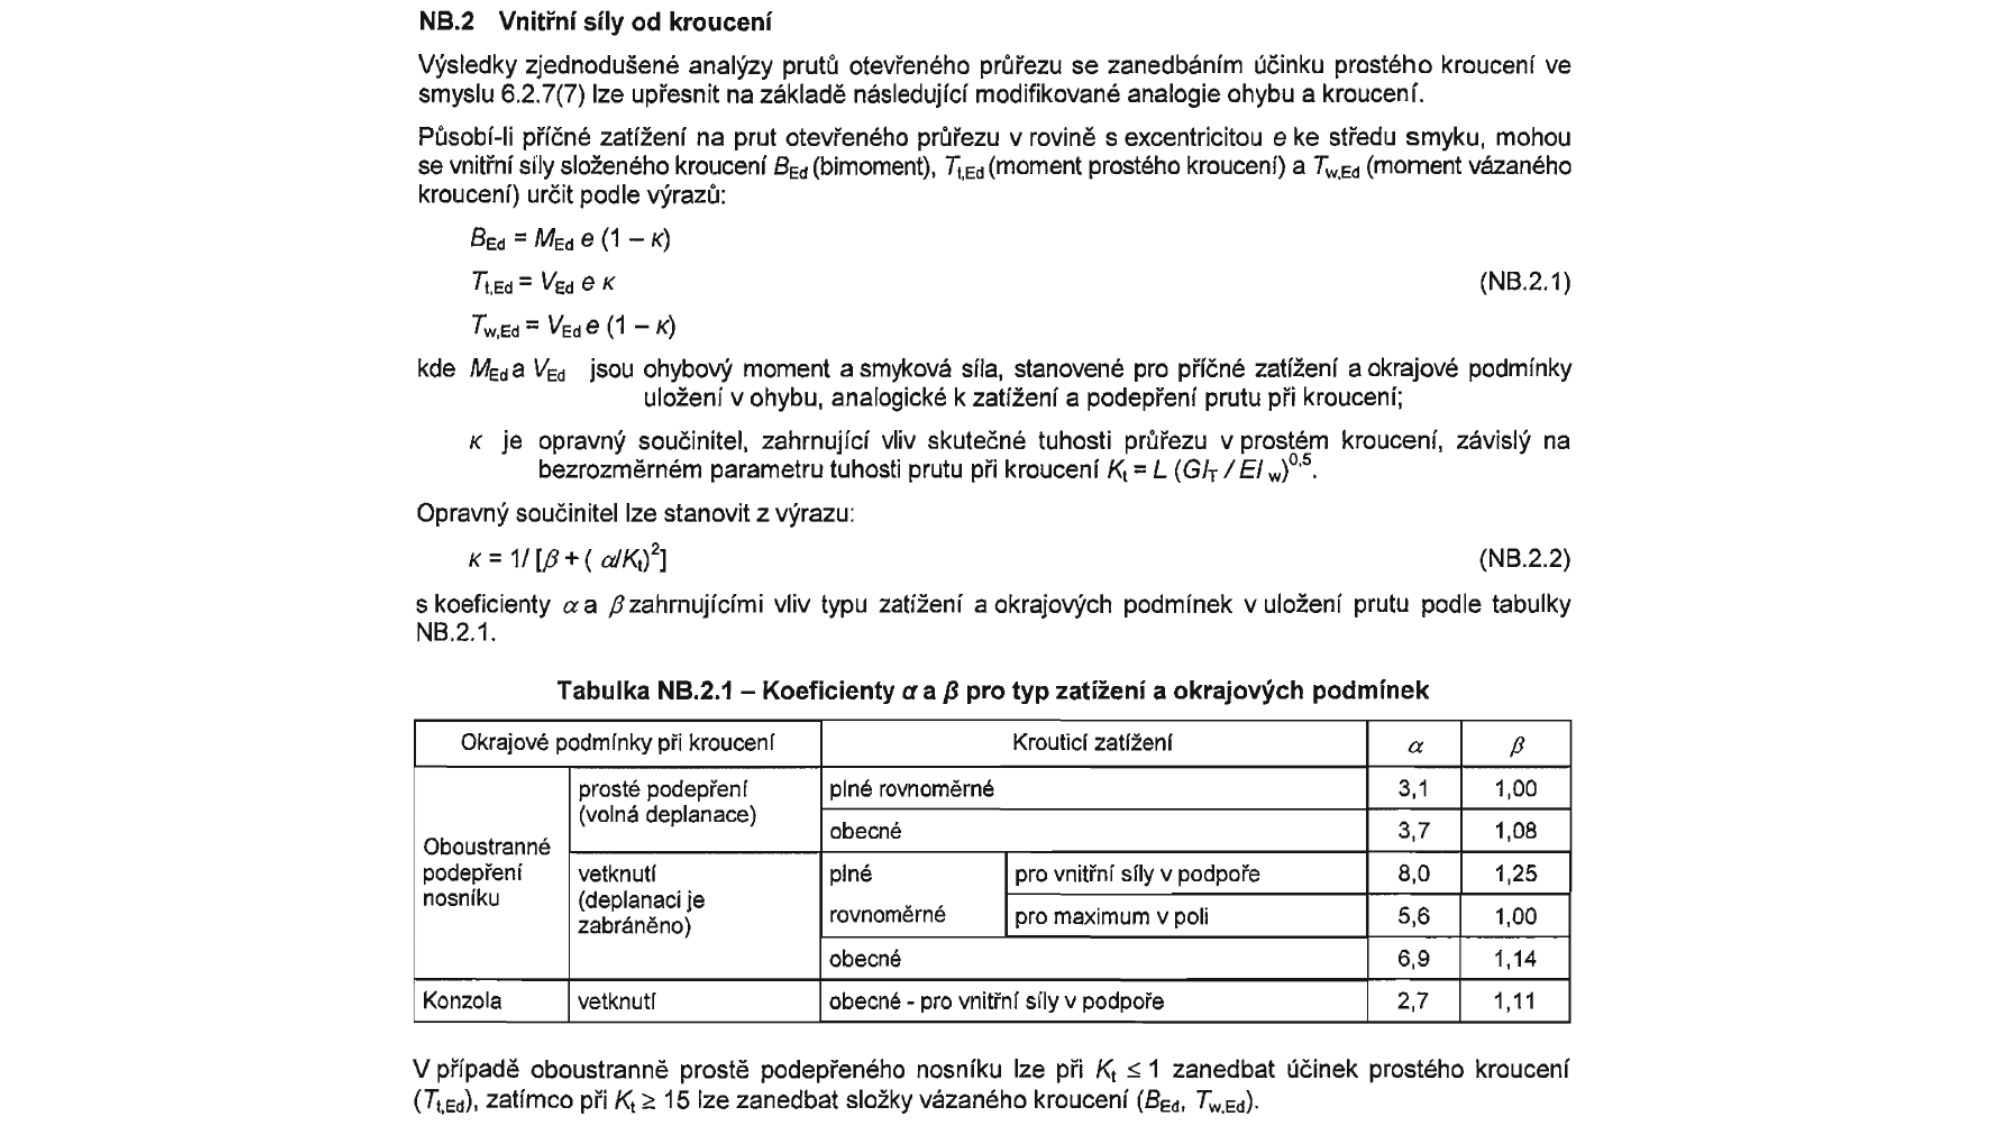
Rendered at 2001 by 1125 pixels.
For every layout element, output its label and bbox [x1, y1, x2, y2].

picture [397, 0, 1603, 1125]
